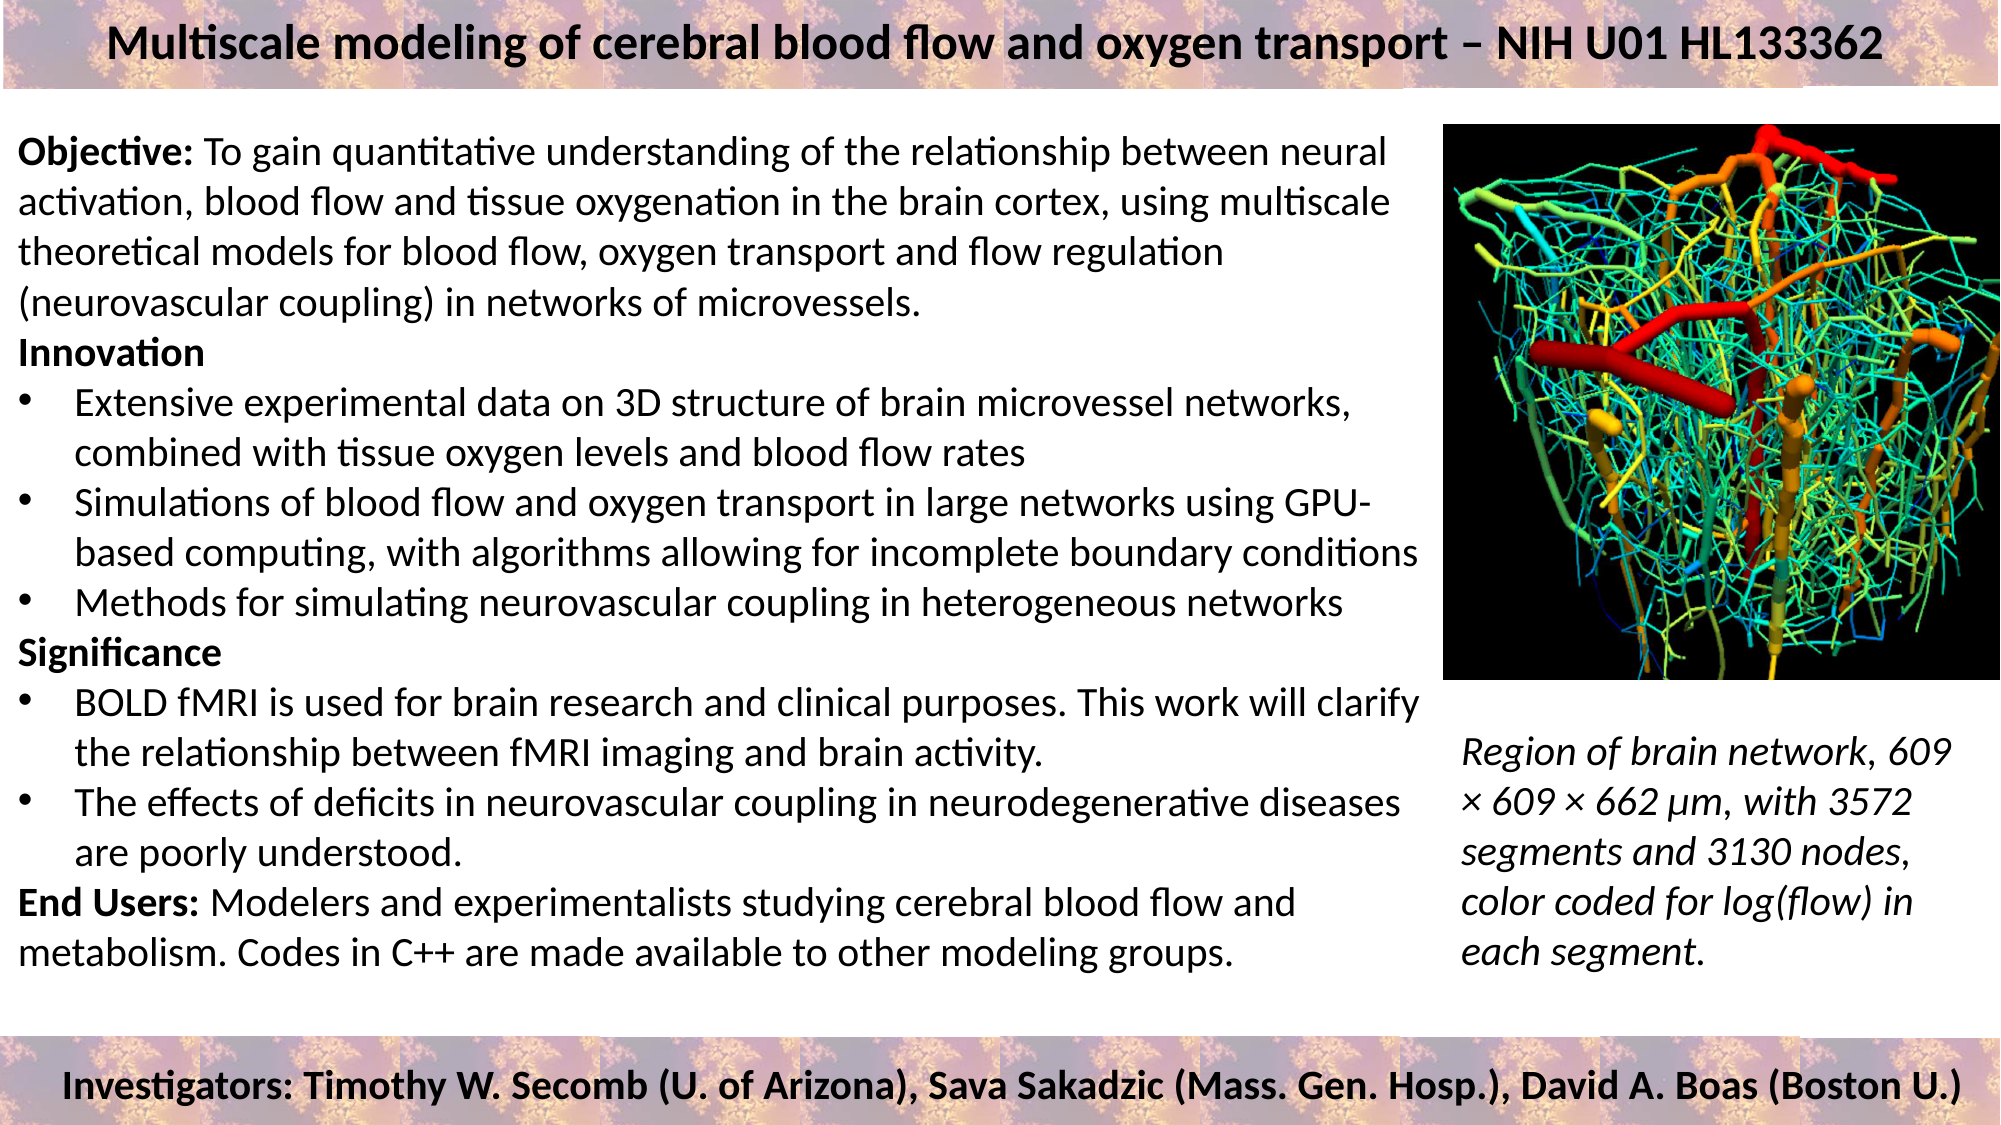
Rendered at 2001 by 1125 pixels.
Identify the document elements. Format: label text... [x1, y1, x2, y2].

text_box Region of brain network, 609 × 609 × 662 μm, with 3572 segments and 3130 nodes, color coded for log(flow) in each segment. [1446, 716, 1976, 982]
text_box Objective: To gain quantitative understanding of the relationship between neural activation, blood flow and tissue oxygenation in the brain cortex, using multiscale theoretical models for blood flow, oxygen transport and flow regulation (neurovascular coupling) in networks of microvessels. Innovation Extensive experimental data on 3D structure of brain microvessel networks, combined with tissue oxygen levels and blood flow rates Simulations of blood flow and oxygen transport in large networks using GPU-based computing, with algorithms allowing for incomplete boundary conditions Methods for simulating neurovascular coupling in heterogeneous networks Significance BOLD fMRI is used for brain research and clinical purposes. This work will clarify the relationship between fMRI imaging and brain activity. The effects of deficits in neurovascular coupling in neurodegenerative diseases are poorly understood. End Users: Modelers and experimentalists studying cerebral blood flow and metabolism. Codes in C++ are made available to other modeling groups. [3, 116, 1443, 982]
picture [1443, 124, 2000, 680]
picture [3, 0, 1998, 89]
picture [0, 1036, 2000, 1125]
